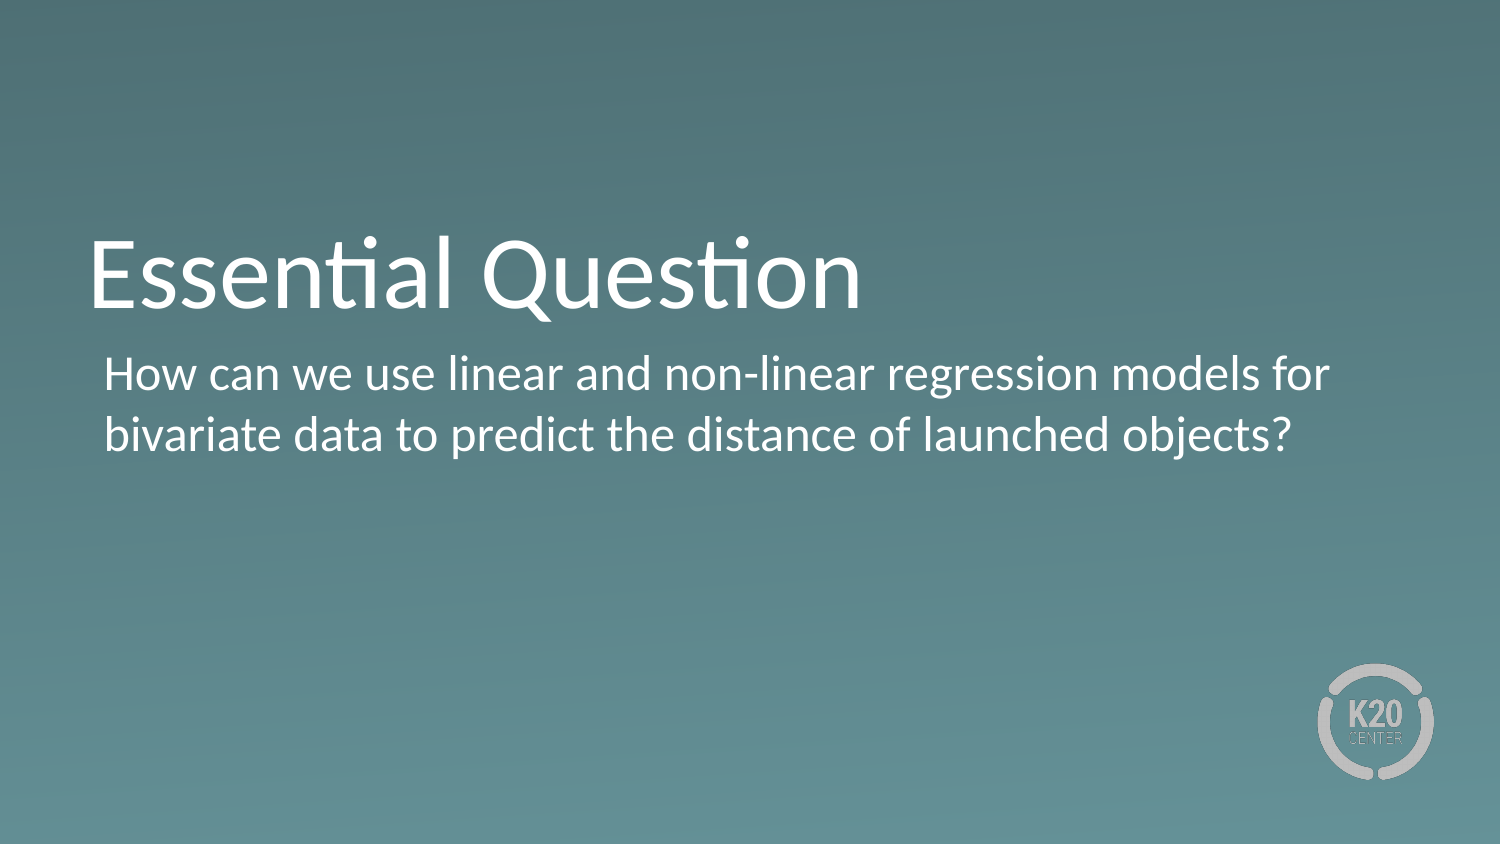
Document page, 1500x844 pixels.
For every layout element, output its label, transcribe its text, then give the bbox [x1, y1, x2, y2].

list How can we use linear and non-linear regression models for bivariate data to predict the distance of launched objects? [86, 332, 1362, 519]
picture [1300, 646, 1451, 797]
title Essential Question [86, 161, 1362, 330]
